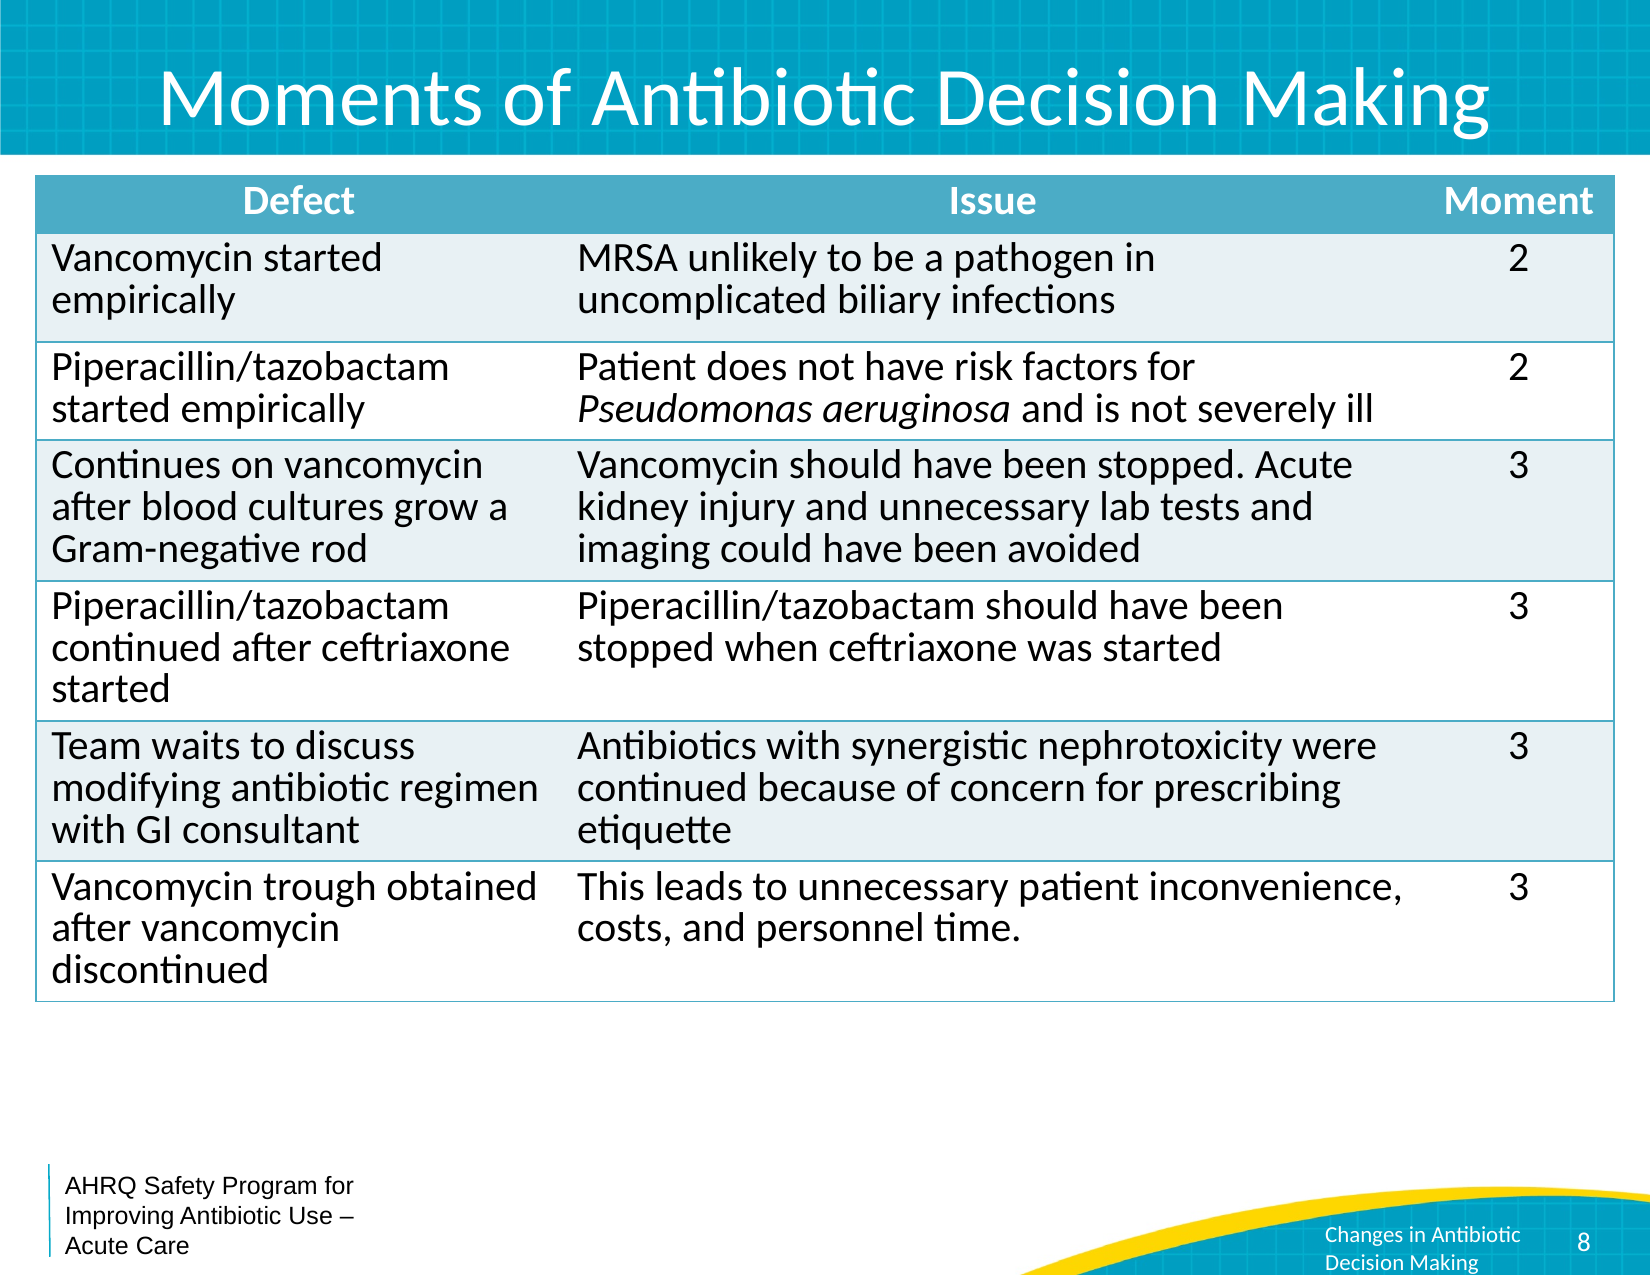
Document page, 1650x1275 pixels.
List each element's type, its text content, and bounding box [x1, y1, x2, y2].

table_cell Piperacillin/tazobactam started empirically [37, 343, 562, 439]
table_cell Piperacillin/tazobactam should have been stopped when ceftriaxone was started [562, 582, 1424, 720]
table_cell 2 [1424, 343, 1613, 439]
table_cell Piperacillin/tazobactam continued after ceftriaxone started [37, 582, 562, 720]
table_cell 3 [1424, 441, 1613, 580]
table_cell Vancomycin started empirically [37, 234, 562, 341]
title Moments of Antibiotic Decision Making [0, 0, 1650, 150]
table_cell Antibiotics with synergistic nephrotoxicity were continued because of concern for prescribing etiquette [562, 722, 1424, 860]
picture [0, 150, 1650, 1275]
table_cell Team waits to discuss modifying antibiotic regimen with GI consultant [37, 722, 562, 860]
slide_number 8 [1527, 1207, 1608, 1275]
table_cell MRSA unlikely to be a pathogen in uncomplicated biliary infections [562, 234, 1424, 341]
table_header Defect [37, 177, 562, 232]
table_cell Continues on vancomycin after blood cultures grow a Gram-negative rod [37, 441, 562, 580]
table_cell 3 [1424, 582, 1613, 720]
table_header Moment [1424, 177, 1613, 232]
table_cell 2 [1424, 234, 1613, 341]
table_cell This leads to unnecessary patient inconvenience, costs, and personnel time. [562, 862, 1424, 1001]
table_cell Vancomycin should have been stopped. Acute kidney injury and unnecessary lab tests and imaging could have been avoided [562, 441, 1424, 580]
table_header Issue [562, 177, 1424, 232]
table_cell 3 [1424, 862, 1613, 1001]
table_cell 3 [1424, 722, 1613, 860]
table_cell Vancomycin trough obtained after vancomycin discontinued [37, 862, 562, 1001]
table_cell Patient does not have risk factors for Pseudomonas aeruginosa and is not severely ill [562, 343, 1424, 439]
